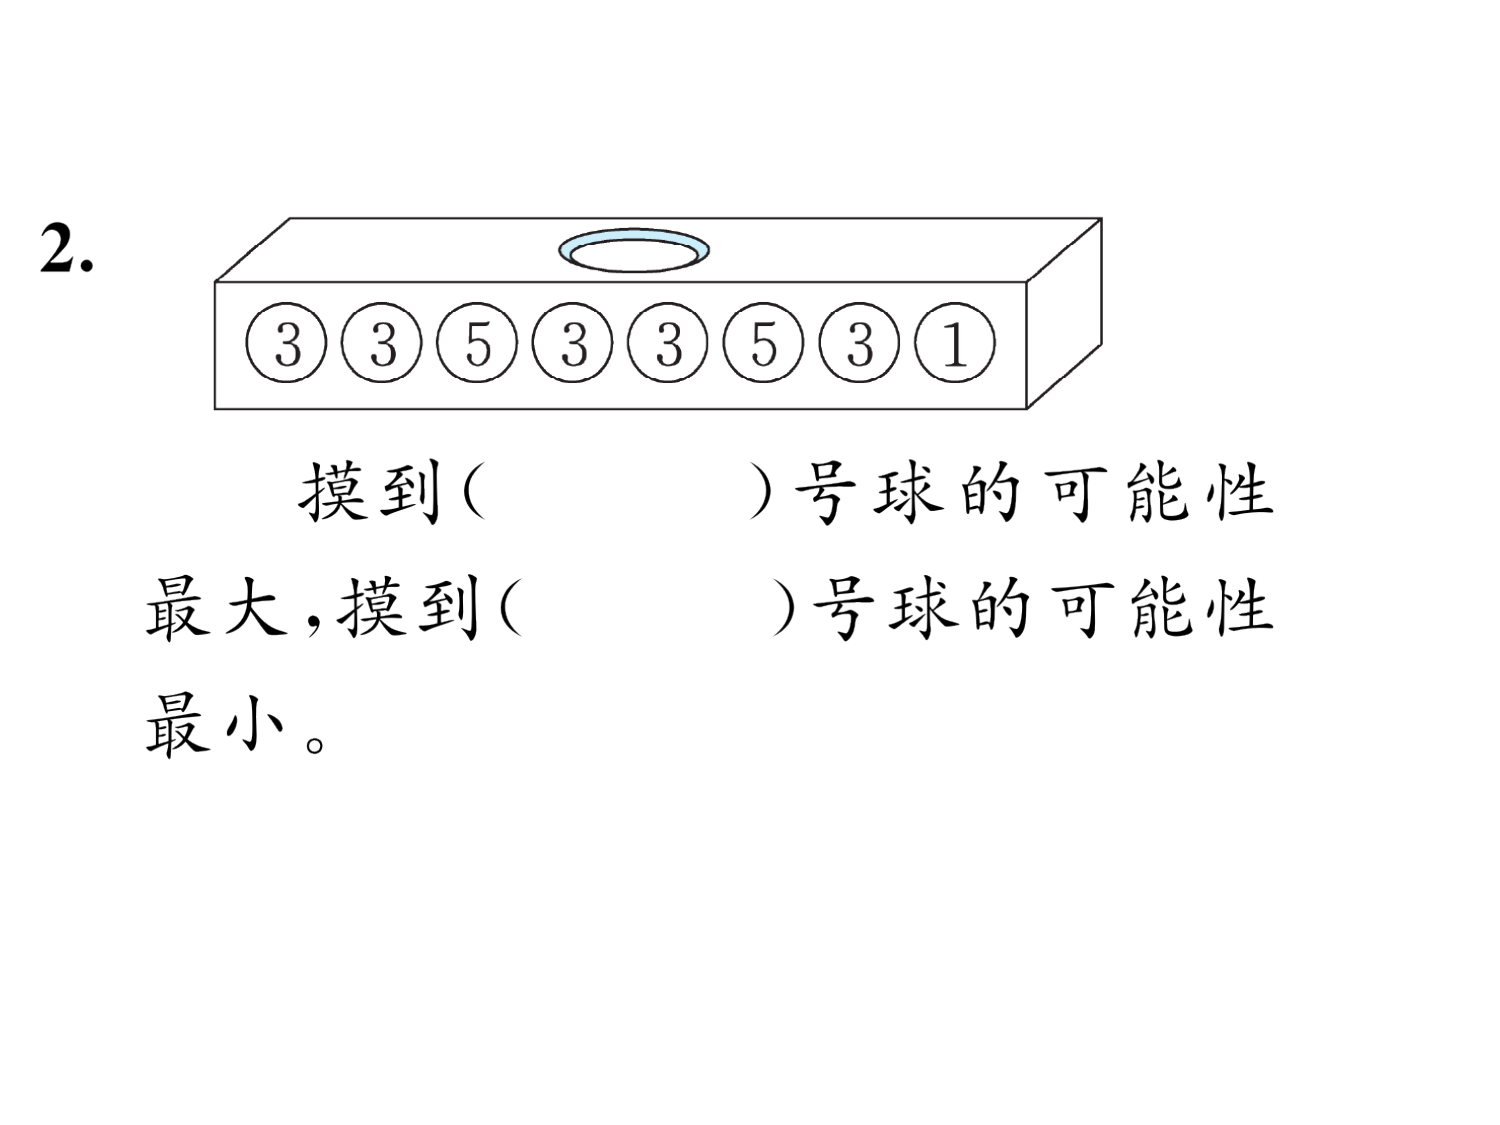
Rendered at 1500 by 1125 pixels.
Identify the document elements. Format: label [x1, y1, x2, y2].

picture [35, 177, 1453, 776]
